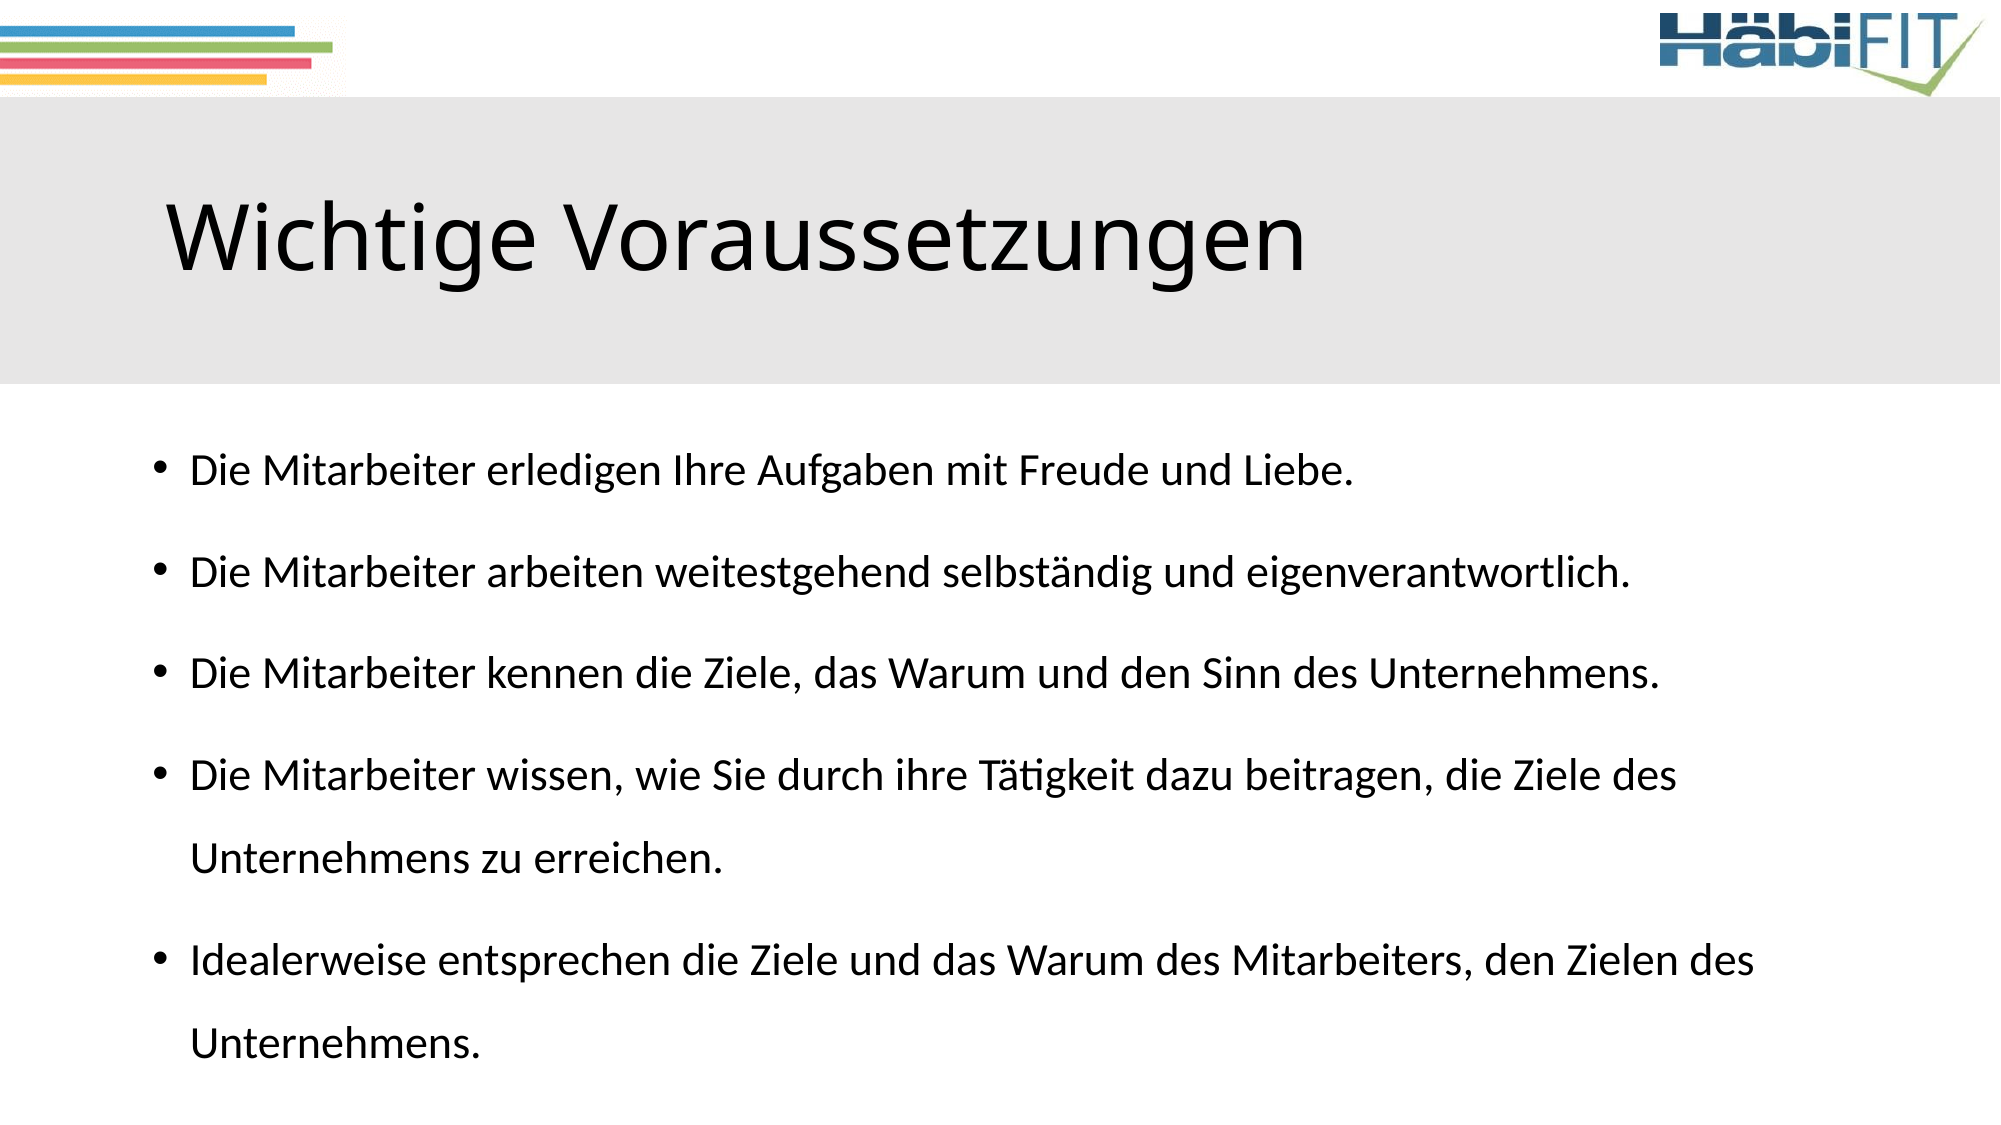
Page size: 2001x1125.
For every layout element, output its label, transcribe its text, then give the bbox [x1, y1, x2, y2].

list Die Mitarbeiter erledigen Ihre Aufgaben mit Freude und Liebe. Die Mitarbeiter arbeiten weitestgehend selbständig und eigenverantwortlich. Die Mitarbeiter kennen die Ziele, das Warum und den Sinn des Unternehmens. Die Mitarbeiter wissen, wie Sie durch ihre Tätigkeit dazu beitragen, die Ziele des Unternehmens zu erreichen. Idealerweise entsprechen die Ziele und das Warum des Mitarbeiters, den Zielen des Unternehmens. [137, 404, 1863, 1079]
picture [1660, 13, 2000, 97]
title Wichtige Voraussetzungen [0, 97, 2000, 384]
picture [0, 13, 348, 97]
